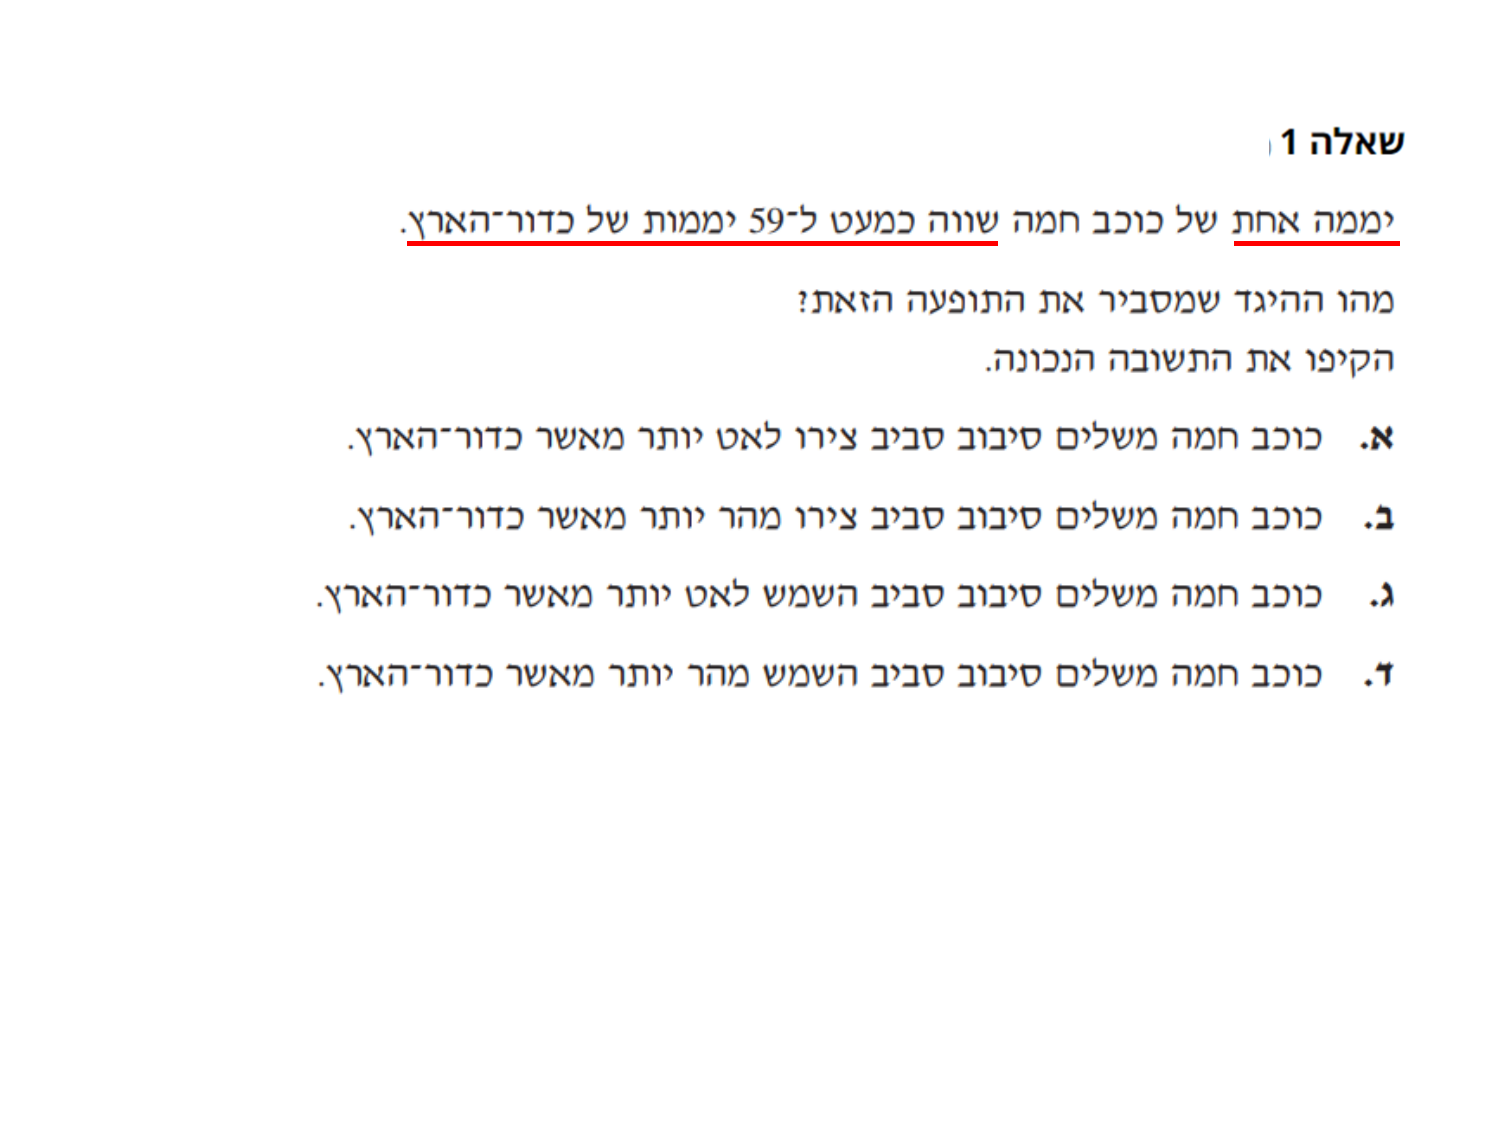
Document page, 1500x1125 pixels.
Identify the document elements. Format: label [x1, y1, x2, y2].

picture [1269, 89, 1424, 162]
picture [241, 175, 1446, 752]
